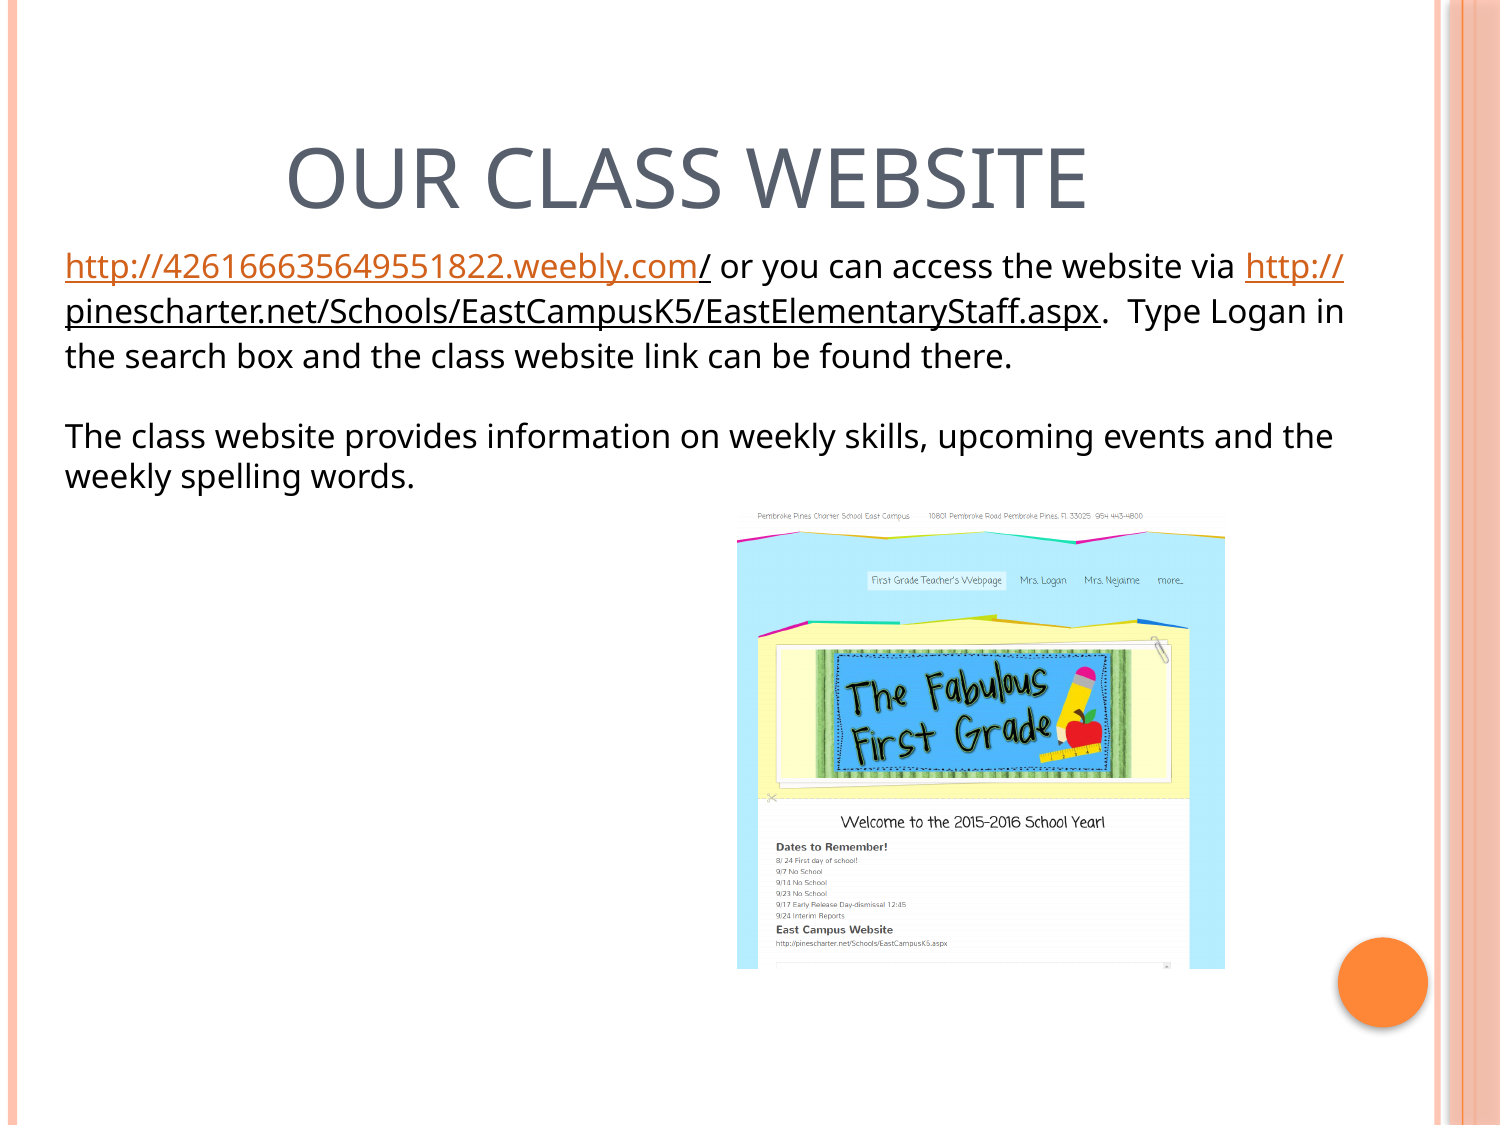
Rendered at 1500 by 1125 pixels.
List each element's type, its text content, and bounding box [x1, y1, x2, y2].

title Our Class Website [75, 45, 1300, 233]
picture [736, 511, 1226, 970]
text_box http://426166635649551822.weebly.com/ or you can access the website via http://pinescharter.net/Schools/EastCampusK5/EastElementaryStaff.aspx. Type Logan in the search box and the class website link can be found there. The class website provides information on weekly skills, upcoming events and the weekly spelling words. [50, 237, 1401, 628]
